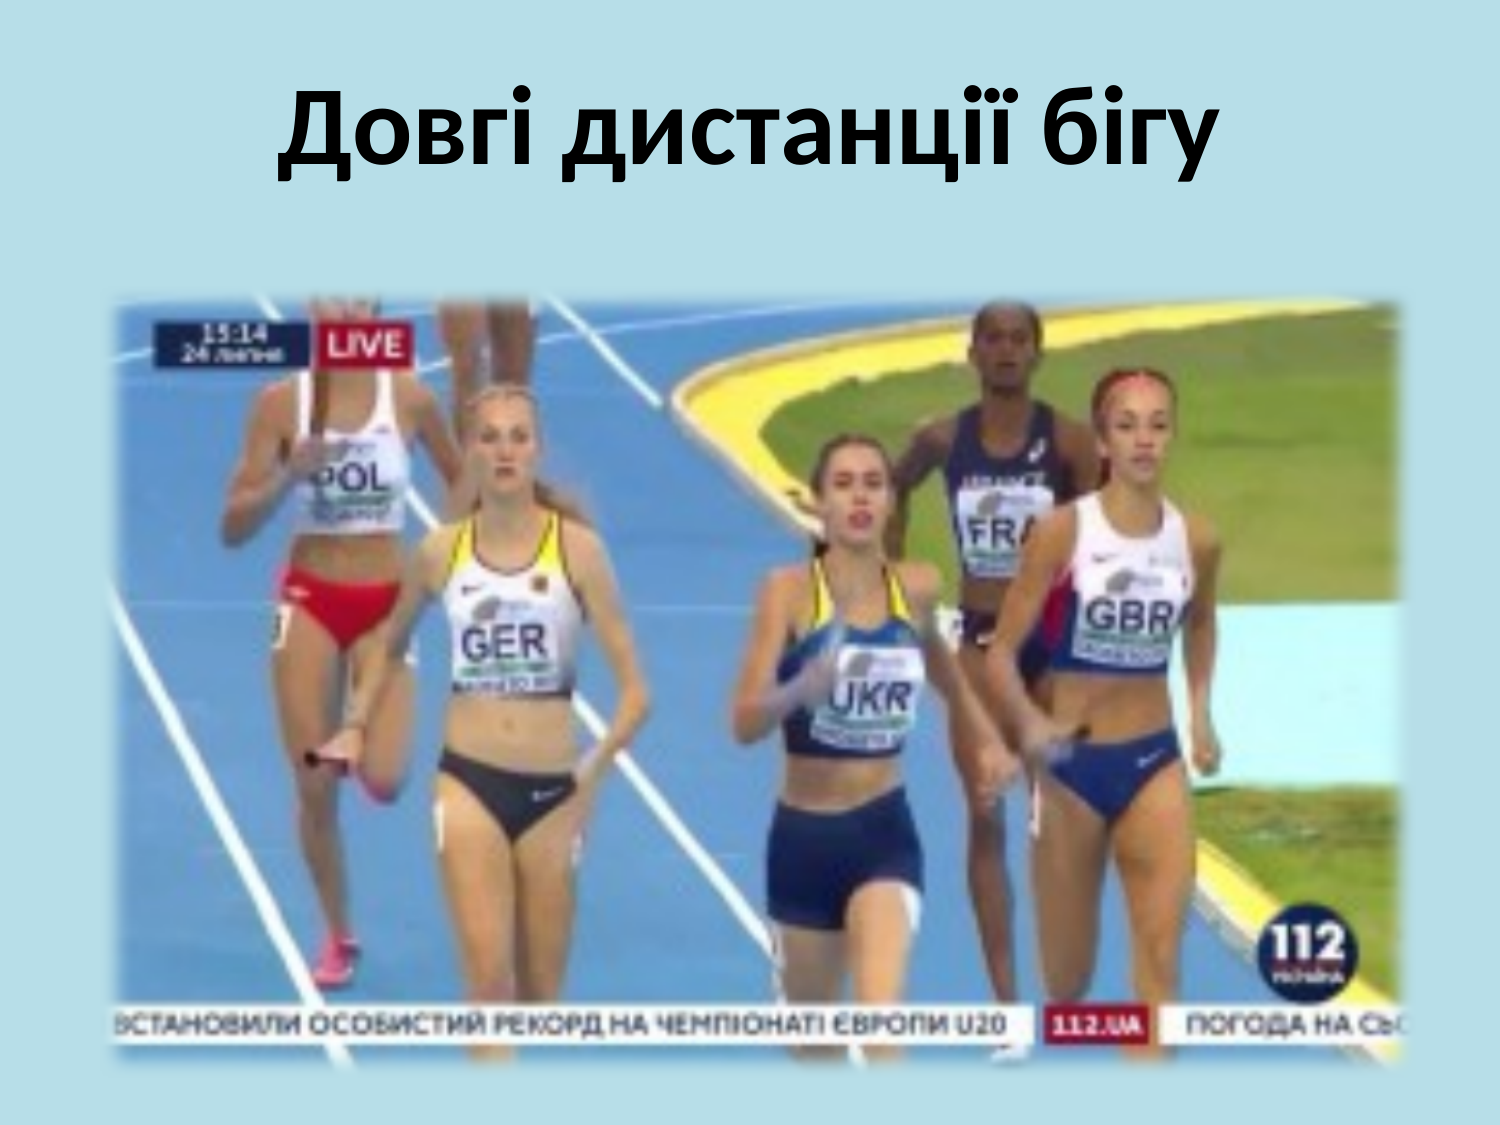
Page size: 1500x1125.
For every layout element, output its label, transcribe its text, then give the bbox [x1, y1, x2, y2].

list Довгі дистанції бігу [75, 45, 1425, 1005]
picture [100, 286, 1416, 1079]
